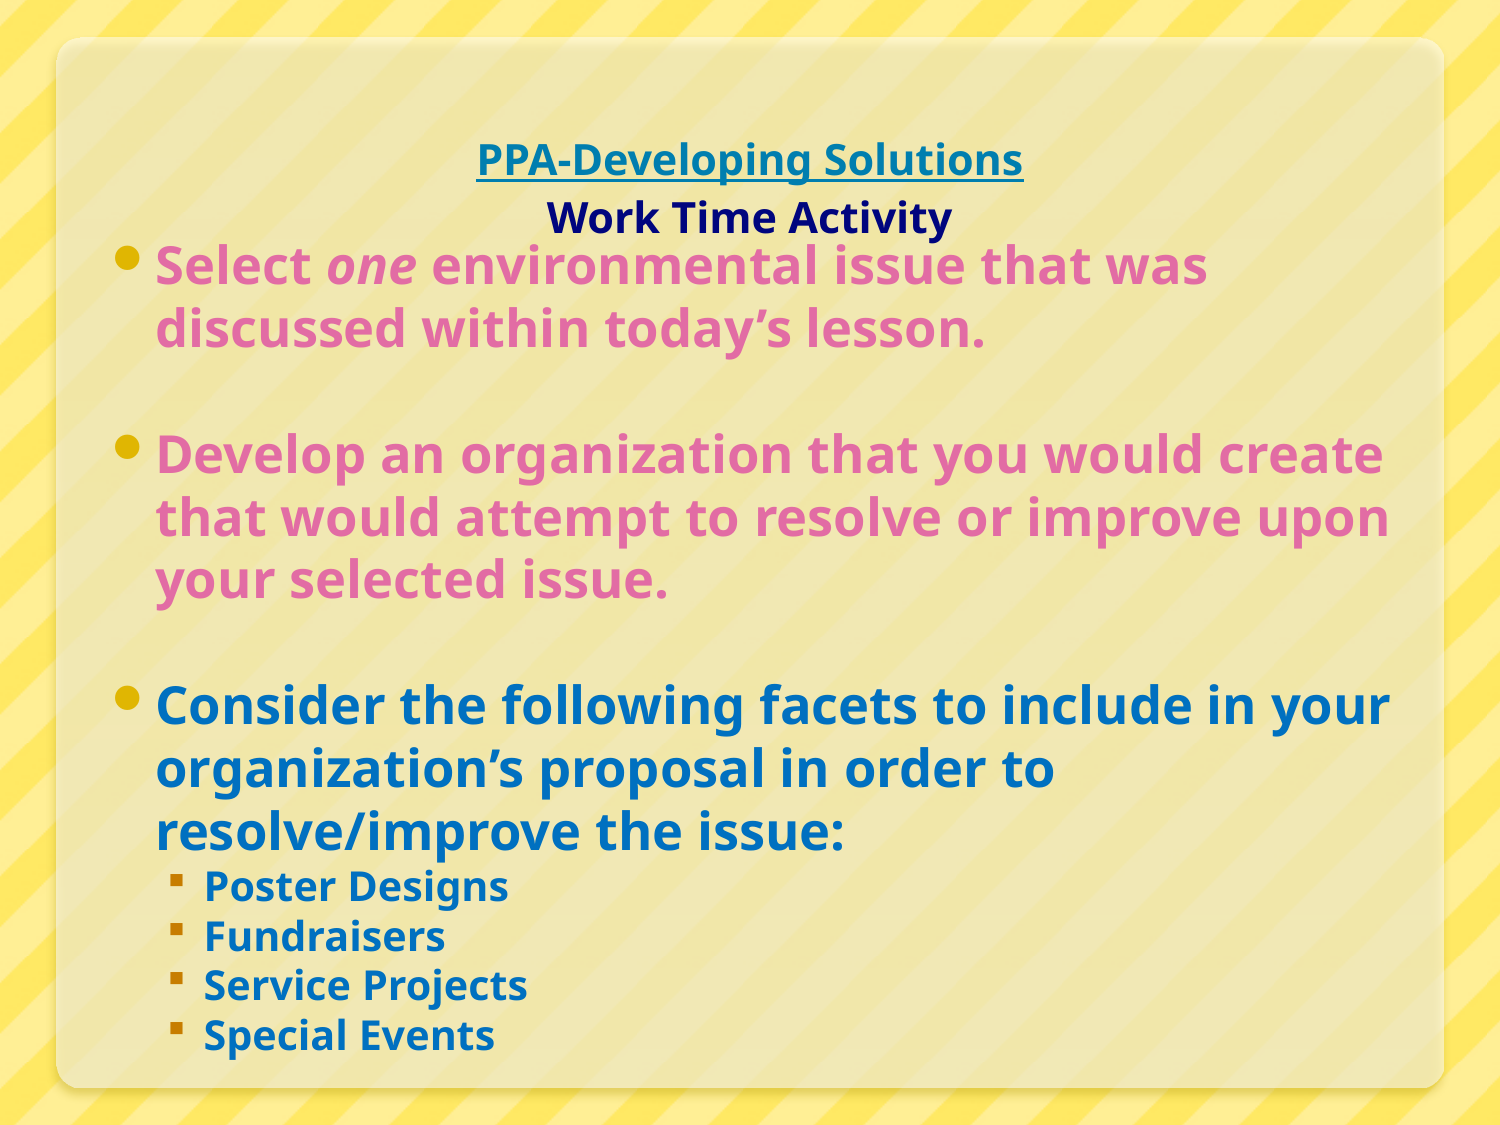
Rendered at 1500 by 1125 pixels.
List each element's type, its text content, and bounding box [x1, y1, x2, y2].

title PPA-Developing Solutions Work Time Activity [75, 125, 1425, 224]
list Select one environmental issue that was discussed within today’s lesson. Develop an organization that you would create that would attempt to resolve or improve upon your selected issue. Consider the following facets to include in your organization’s proposal in order to resolve/improve the issue: Poster Designs Fundraisers Service Projects Special Events [75, 224, 1425, 1075]
